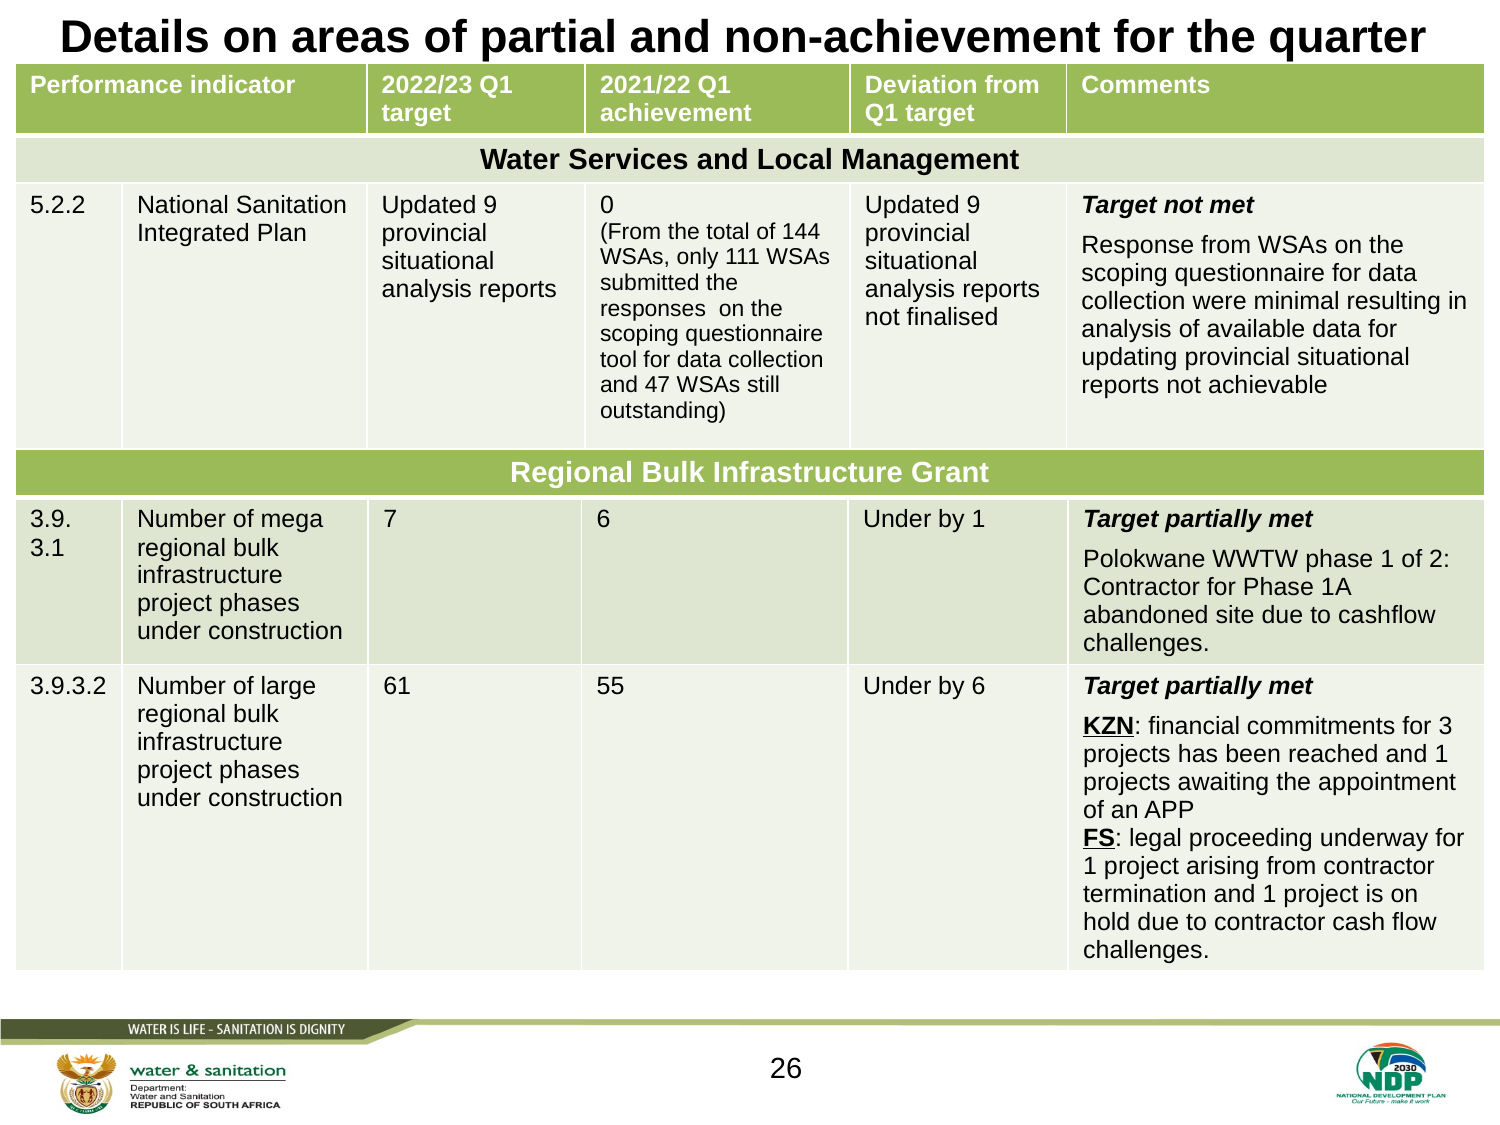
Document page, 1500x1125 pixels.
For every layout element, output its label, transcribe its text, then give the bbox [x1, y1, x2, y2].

table_cell 3.9.3.2 [16, 665, 121, 970]
table_header Deviation from Q1 target [851, 64, 1066, 133]
table_cell Water Services and Local Management [16, 138, 1484, 182]
table_cell 5.2.2 [16, 184, 121, 448]
table_cell 0 (From the total of 144 WSAs, only 111 WSAs submitted the responses on the scoping questionnaire tool for data collection and 47 WSAs still outstanding) [586, 184, 849, 448]
table_header Performance indicator [16, 64, 366, 133]
table_header Comments [1067, 64, 1484, 133]
table_cell Under by 1 [849, 500, 1067, 664]
table_cell 6 [582, 500, 847, 664]
table_cell 7 [369, 500, 581, 664]
table_header 2022/23 Q1 target [368, 64, 584, 133]
picture [0, 1012, 1500, 1125]
table_cell Updated 9 provincial situational analysis reports not finalised [851, 184, 1066, 448]
table_cell Number of large regional bulk infrastructure project phases under construction [123, 665, 367, 970]
table_cell Number of mega regional bulk infrastructure project phases under construction [123, 500, 367, 664]
table_cell 61 [369, 665, 581, 970]
table_cell 3.9. 3.1 [16, 500, 121, 664]
table_cell Updated 9 provincial situational analysis reports [368, 184, 584, 448]
table_header Regional Bulk Infrastructure Grant [16, 450, 1484, 495]
table_cell National Sanitation Integrated Plan [123, 184, 366, 448]
table_cell Target not met Response from WSAs on the scoping questionnaire for data collection were minimal resulting in analysis of available data for updating provincial situational reports not achievable [1067, 184, 1484, 448]
table_header 2021/22 Q1 achievement [586, 64, 849, 133]
slide_number 26 [611, 1042, 962, 1102]
table_cell Target partially met KZN: financial commitments for 3 projects has been reached and 1 projects awaiting the appointment of an APP FS: legal proceeding underway for 1 project arising from contractor termination and 1 project is on hold due to contractor cash flow challenges. [1069, 665, 1484, 970]
title Details on areas of partial and non-achievement for the quarter [15, 0, 1485, 62]
table_cell Under by 6 [849, 665, 1067, 970]
table_cell Target partially met Polokwane WWTW phase 1 of 2: Contractor for Phase 1A abandoned site due to cashflow challenges. [1069, 500, 1484, 664]
table_cell 55 [582, 665, 847, 970]
